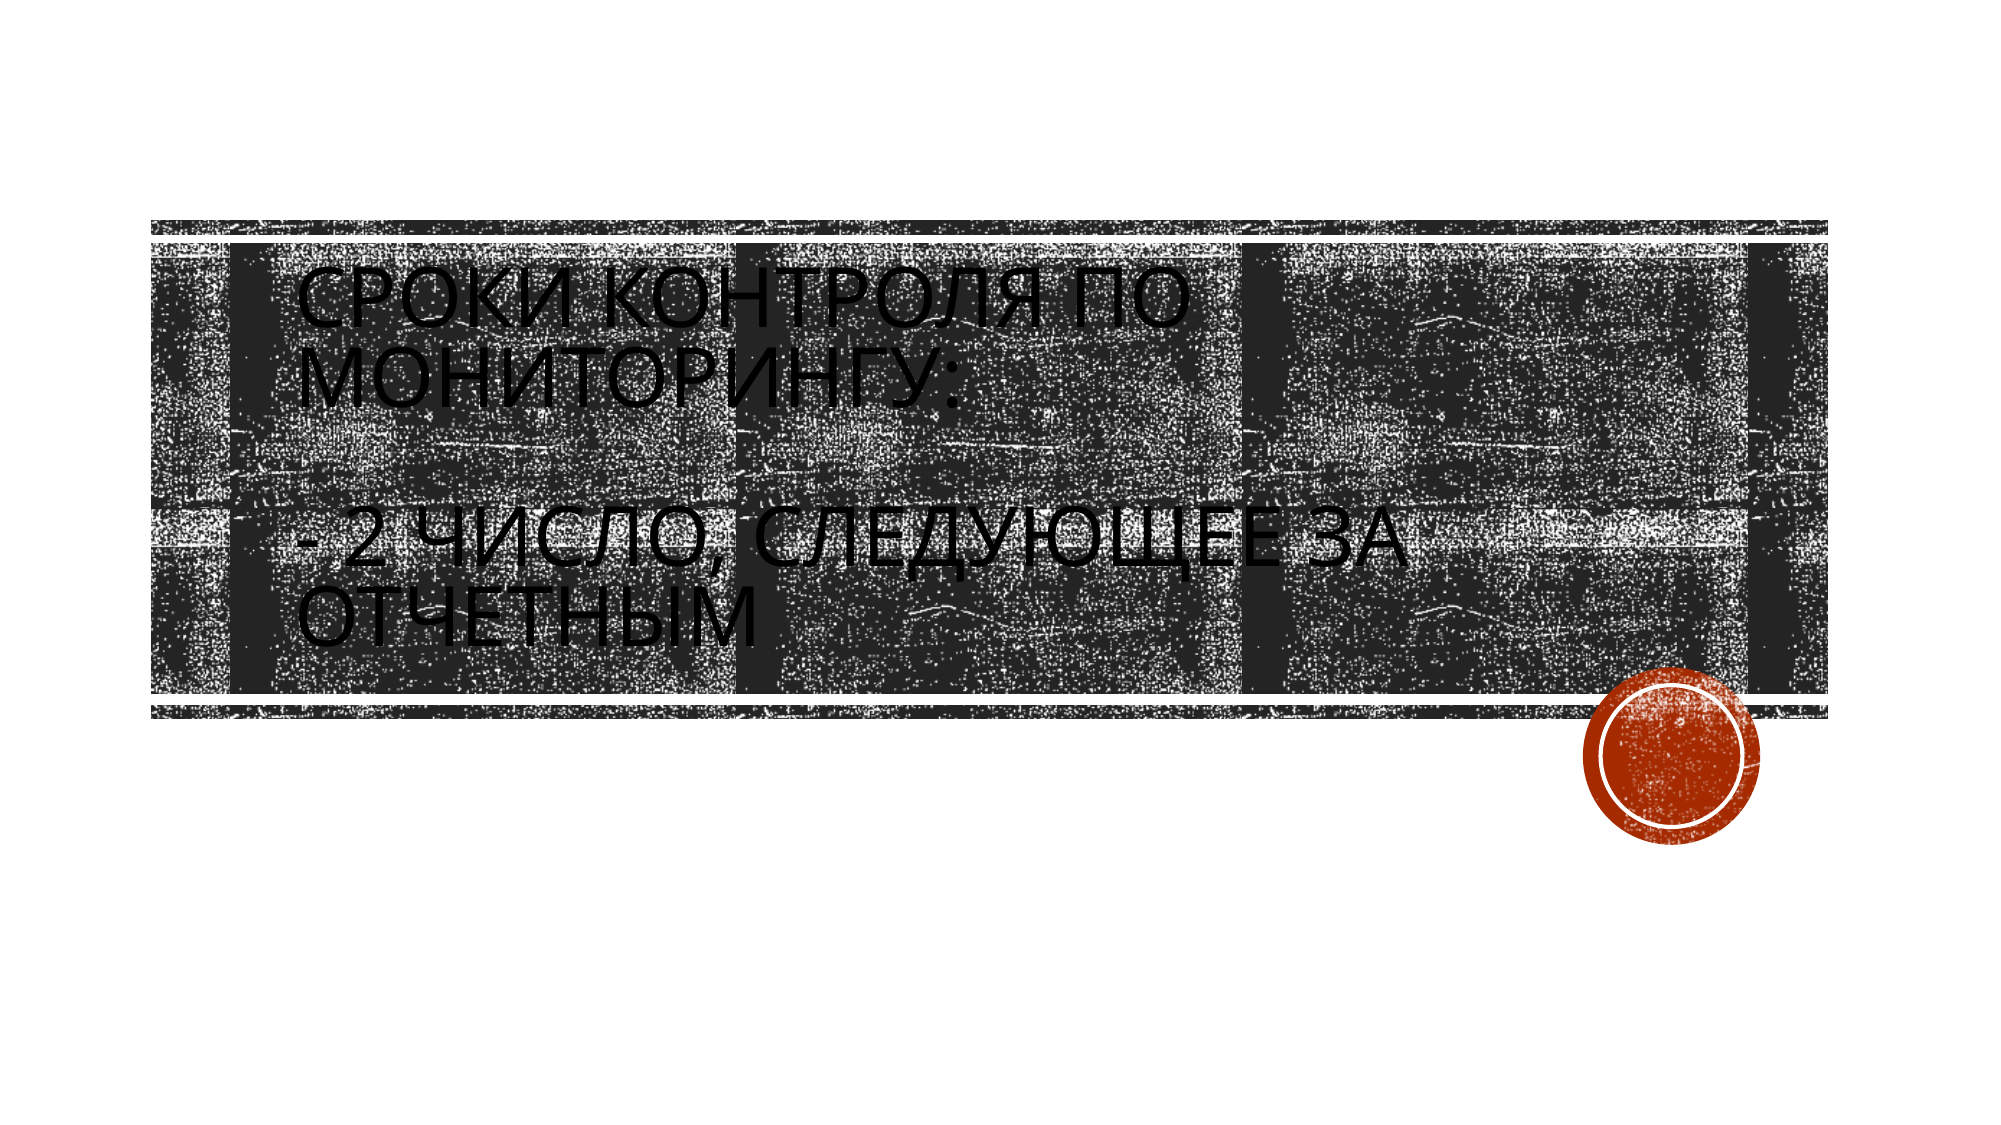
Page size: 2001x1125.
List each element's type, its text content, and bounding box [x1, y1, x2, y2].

title Сроки контроля по мониторингу: - 2 число, следующее за отчетным [279, 217, 1856, 709]
